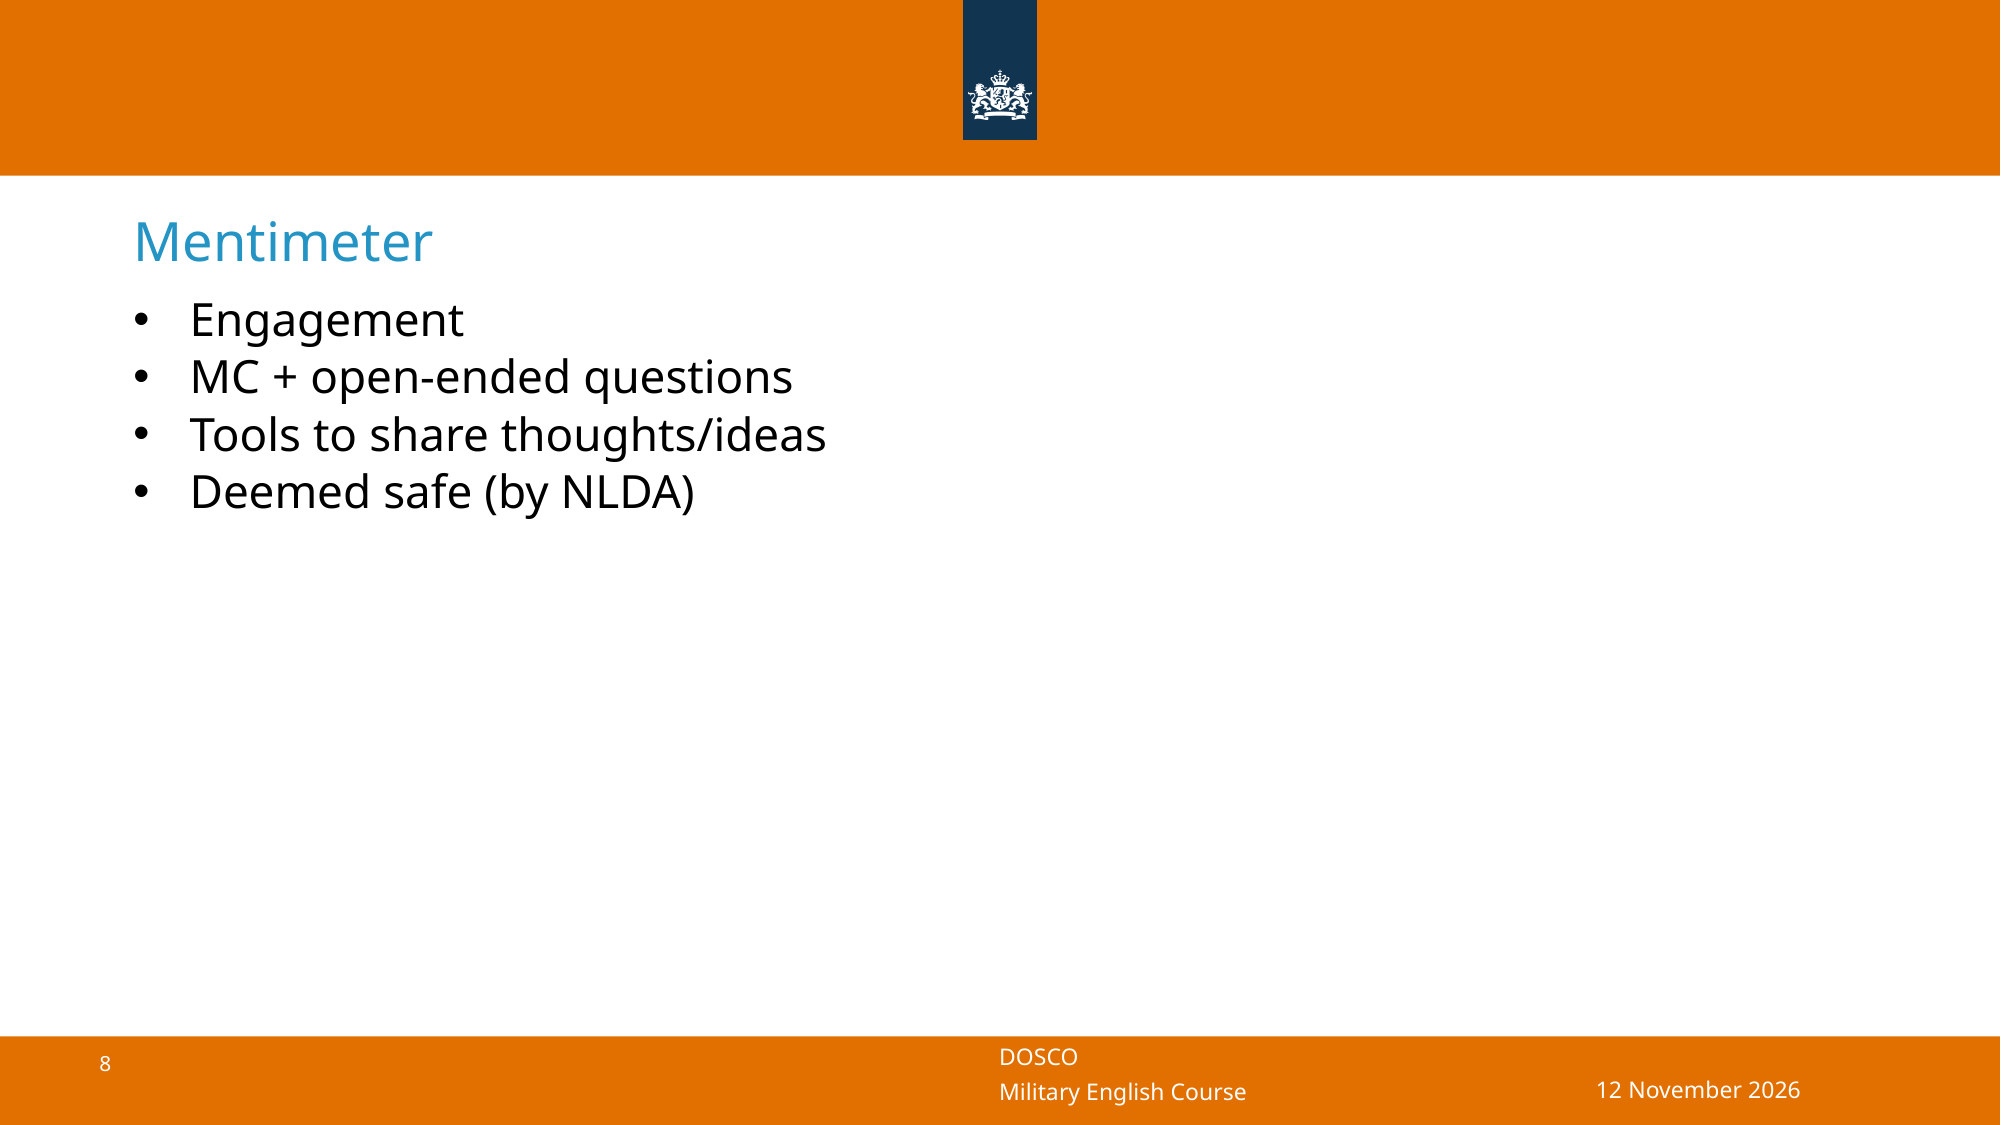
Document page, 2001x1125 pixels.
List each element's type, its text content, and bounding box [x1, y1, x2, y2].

picture [963, 0, 1037, 140]
list Engagement MC + open-ended questions Tools to share thoughts/ideas Deemed safe (by NLDA) [133, 290, 1834, 988]
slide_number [1580, 1061, 1946, 1122]
title Mentimeter [133, 207, 1834, 273]
